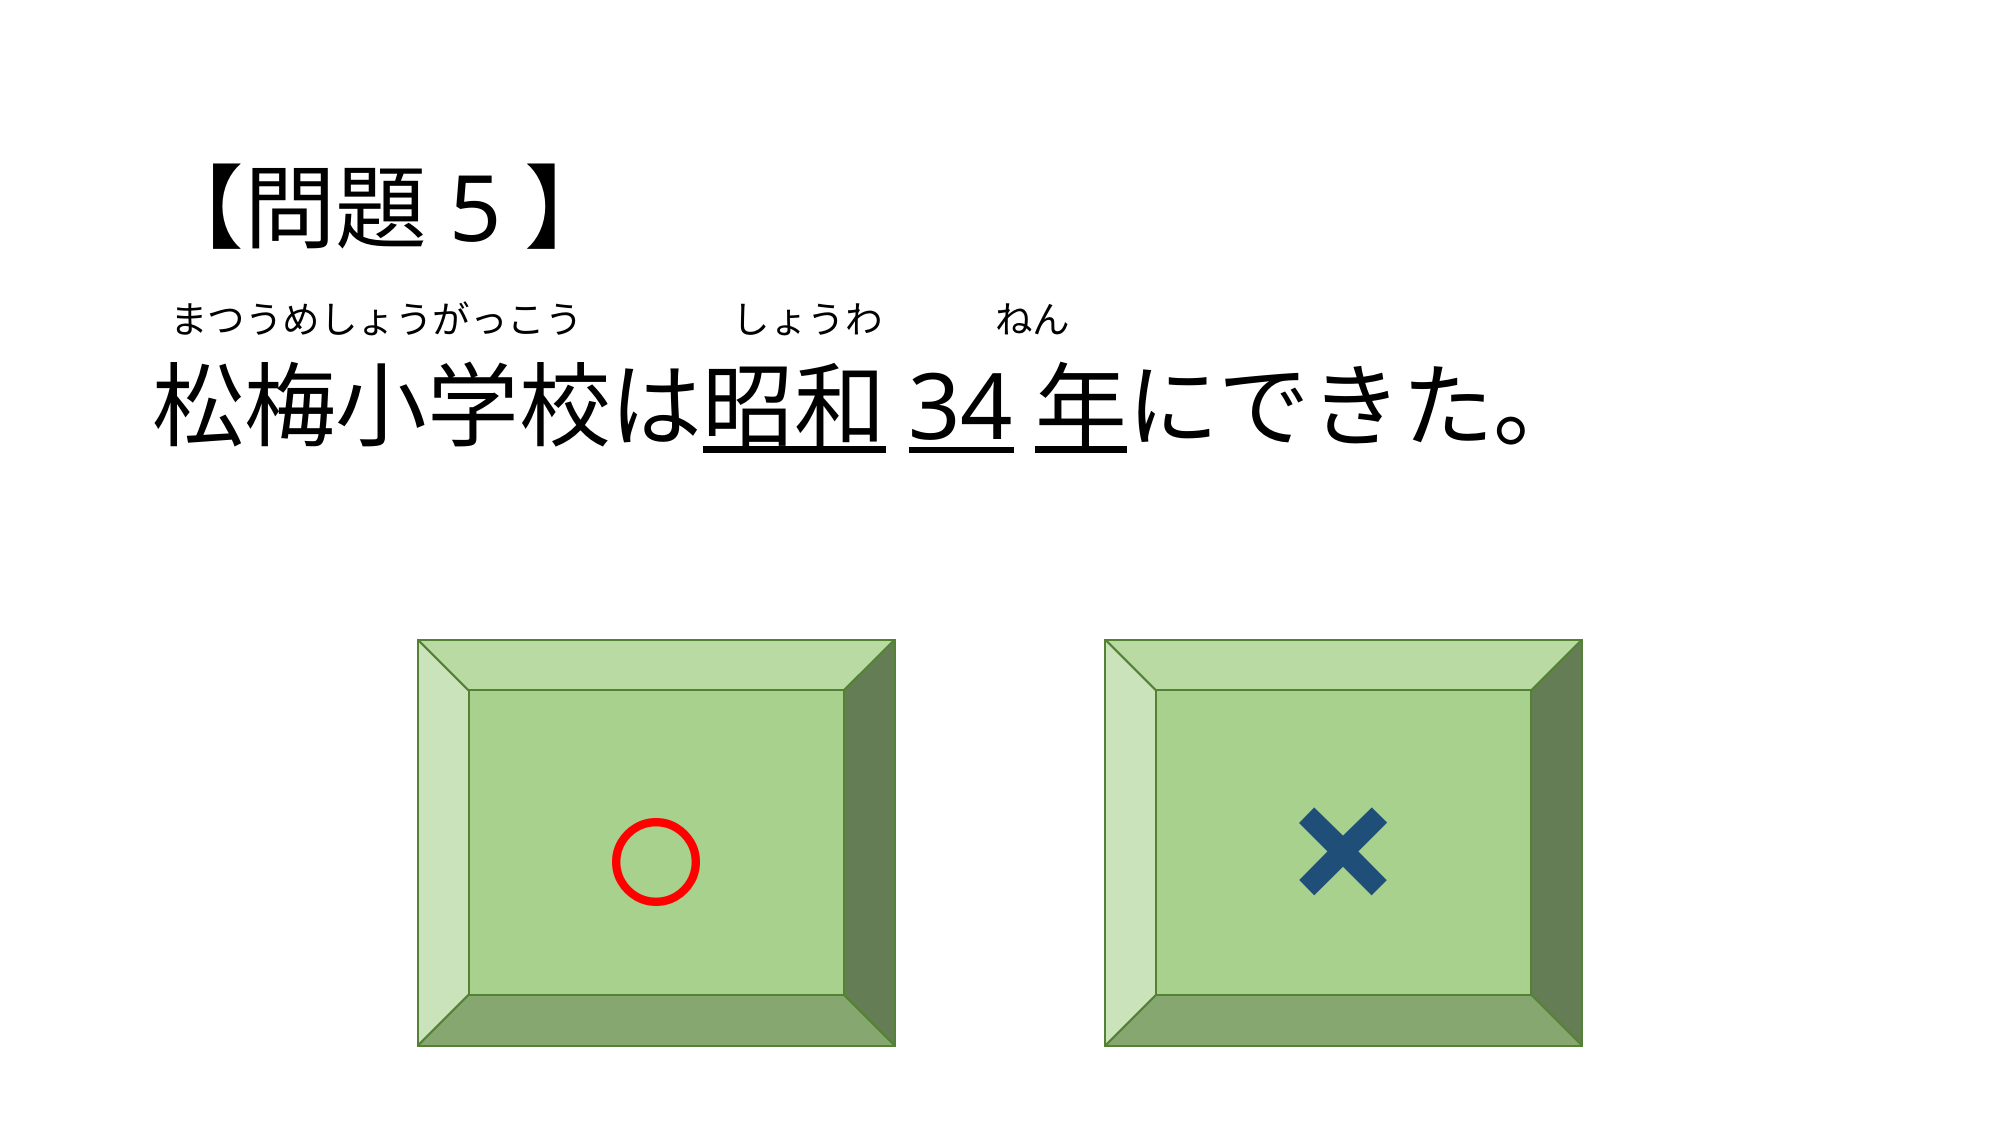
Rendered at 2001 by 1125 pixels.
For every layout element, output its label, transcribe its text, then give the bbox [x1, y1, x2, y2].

text_box まつうめしょうがっこう しょうわ ねん [117, 288, 1775, 349]
title 【問題5】 松梅小学校は昭和34年にできた。 [137, 59, 1863, 563]
text_box ○ [417, 638, 896, 1047]
text_box × [1104, 638, 1583, 1047]
